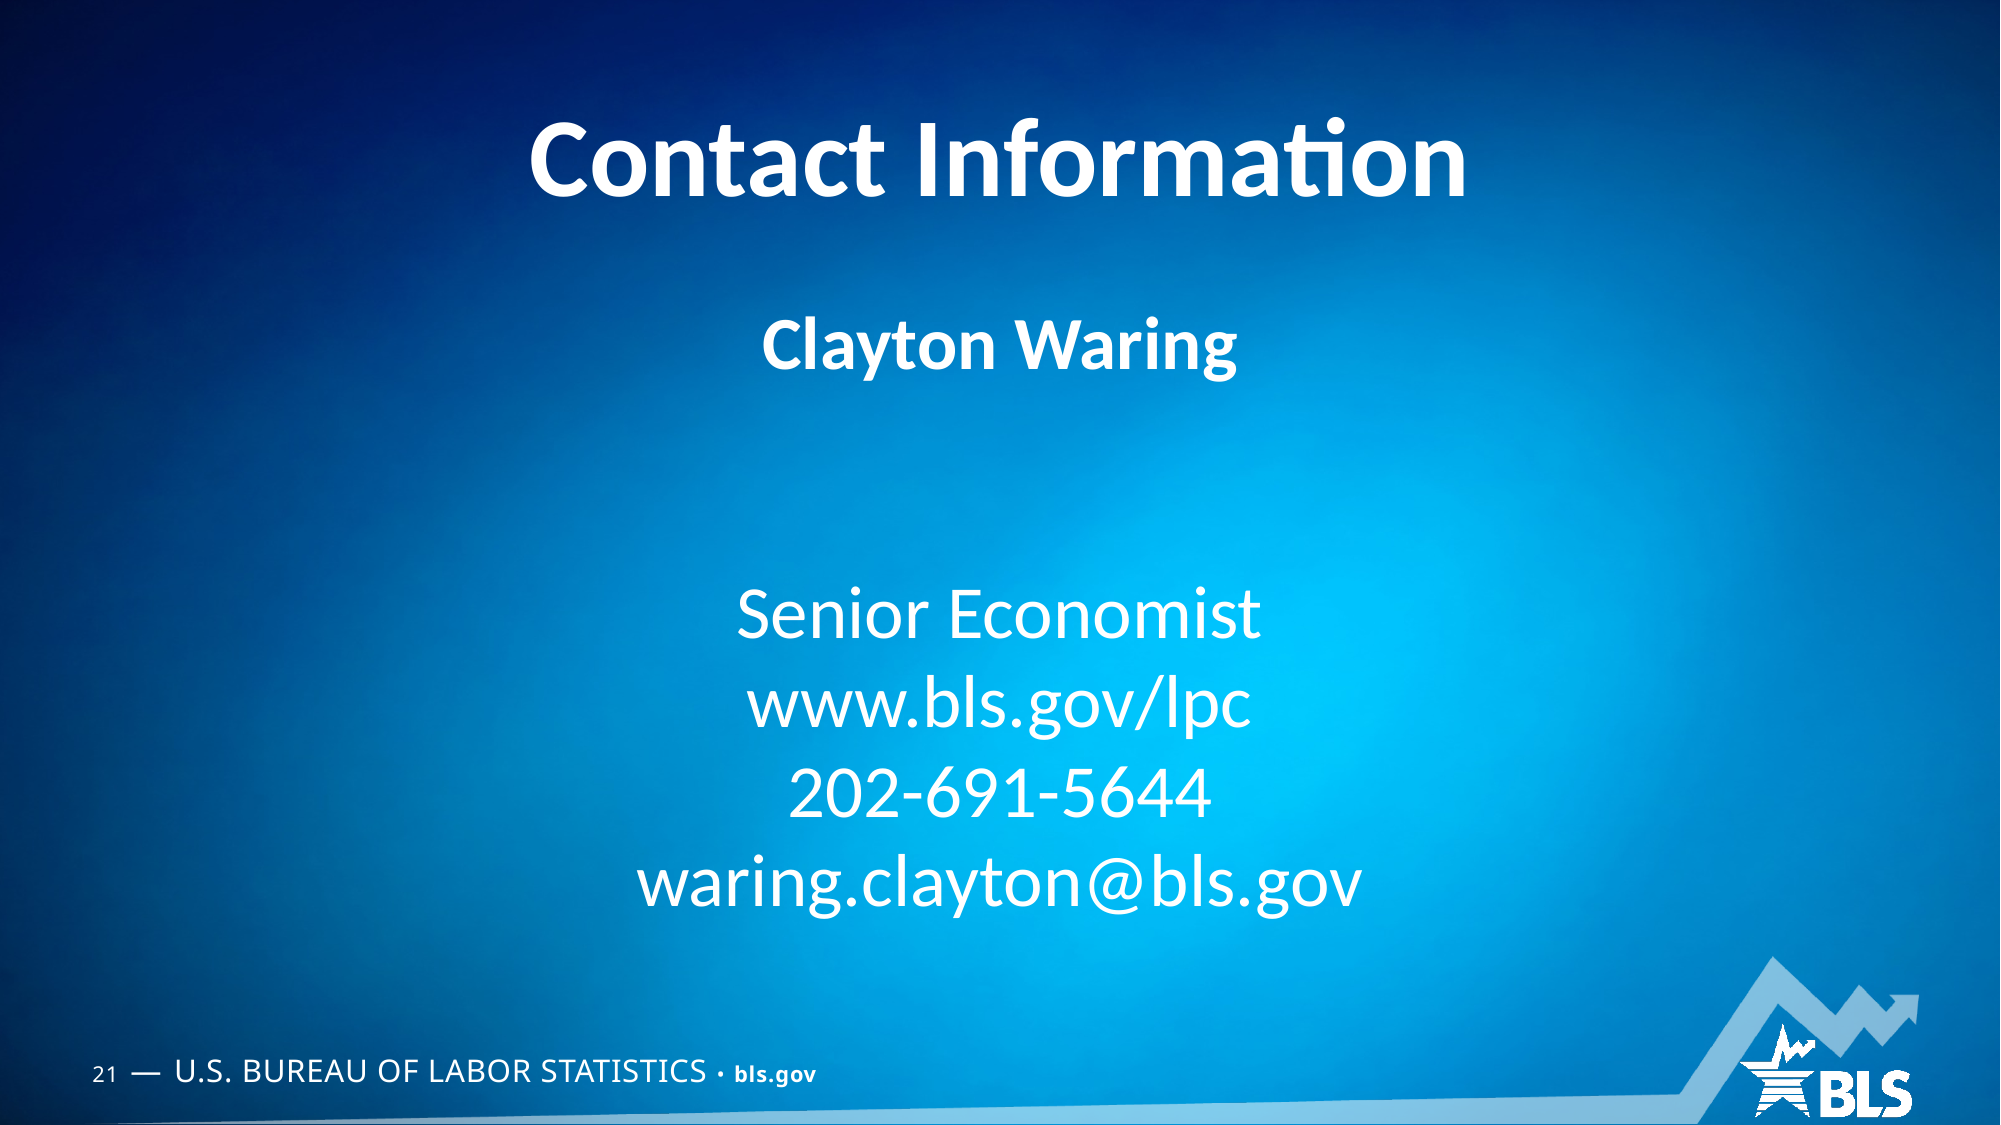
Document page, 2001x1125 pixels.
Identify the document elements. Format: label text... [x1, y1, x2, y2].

picture [0, 0, 2000, 1125]
text_box Clayton Waring Senior Economist www.bls.gov/lpc 202-691-5644 waring.clayton@bls.gov [81, 299, 1919, 926]
